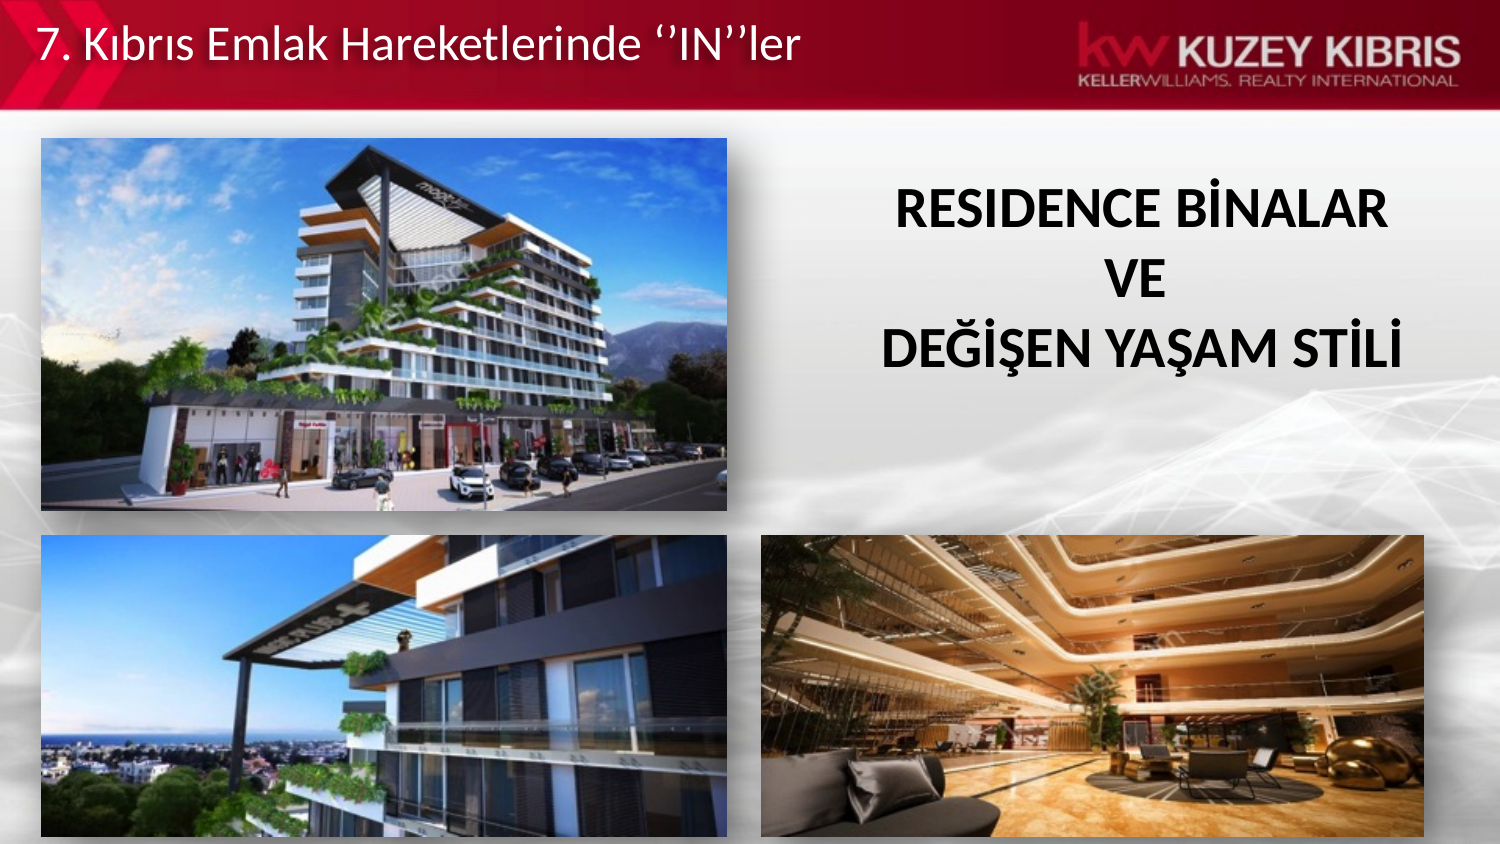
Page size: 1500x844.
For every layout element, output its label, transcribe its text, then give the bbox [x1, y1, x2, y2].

picture [0, 0, 1500, 844]
text_box 7. Kıbrıs Emlak Hareketlerinde ‘’IN’’ler [15, 12, 1473, 70]
text_box RESIDENCE BİNALAR VE DEĞİŞEN YAŞAM STİLİ [797, 161, 1489, 387]
